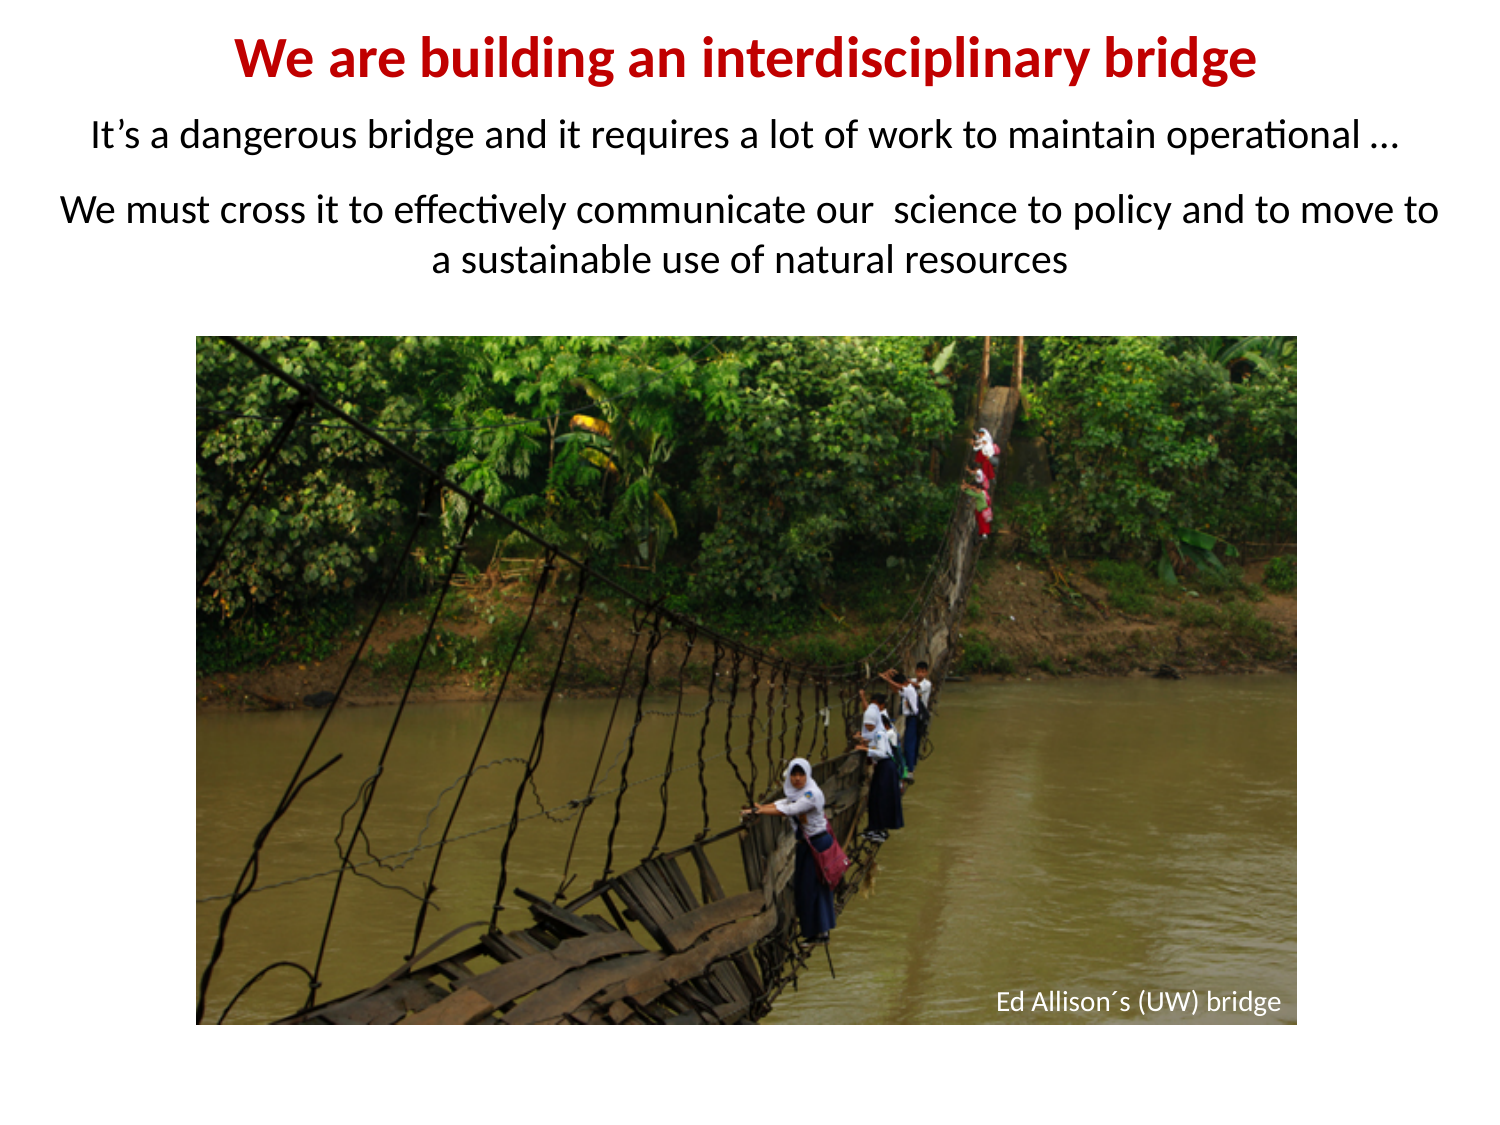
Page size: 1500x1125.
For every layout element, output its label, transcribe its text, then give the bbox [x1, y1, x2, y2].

text_box It’s a dangerous bridge and it requires a lot of work to maintain operational … We must cross it to effectively communicate our science to policy and to move to a sustainable use of natural resources [37, 99, 1463, 290]
text_box We are building an interdisciplinary bridge [0, 11, 1497, 97]
picture [196, 336, 1297, 1025]
